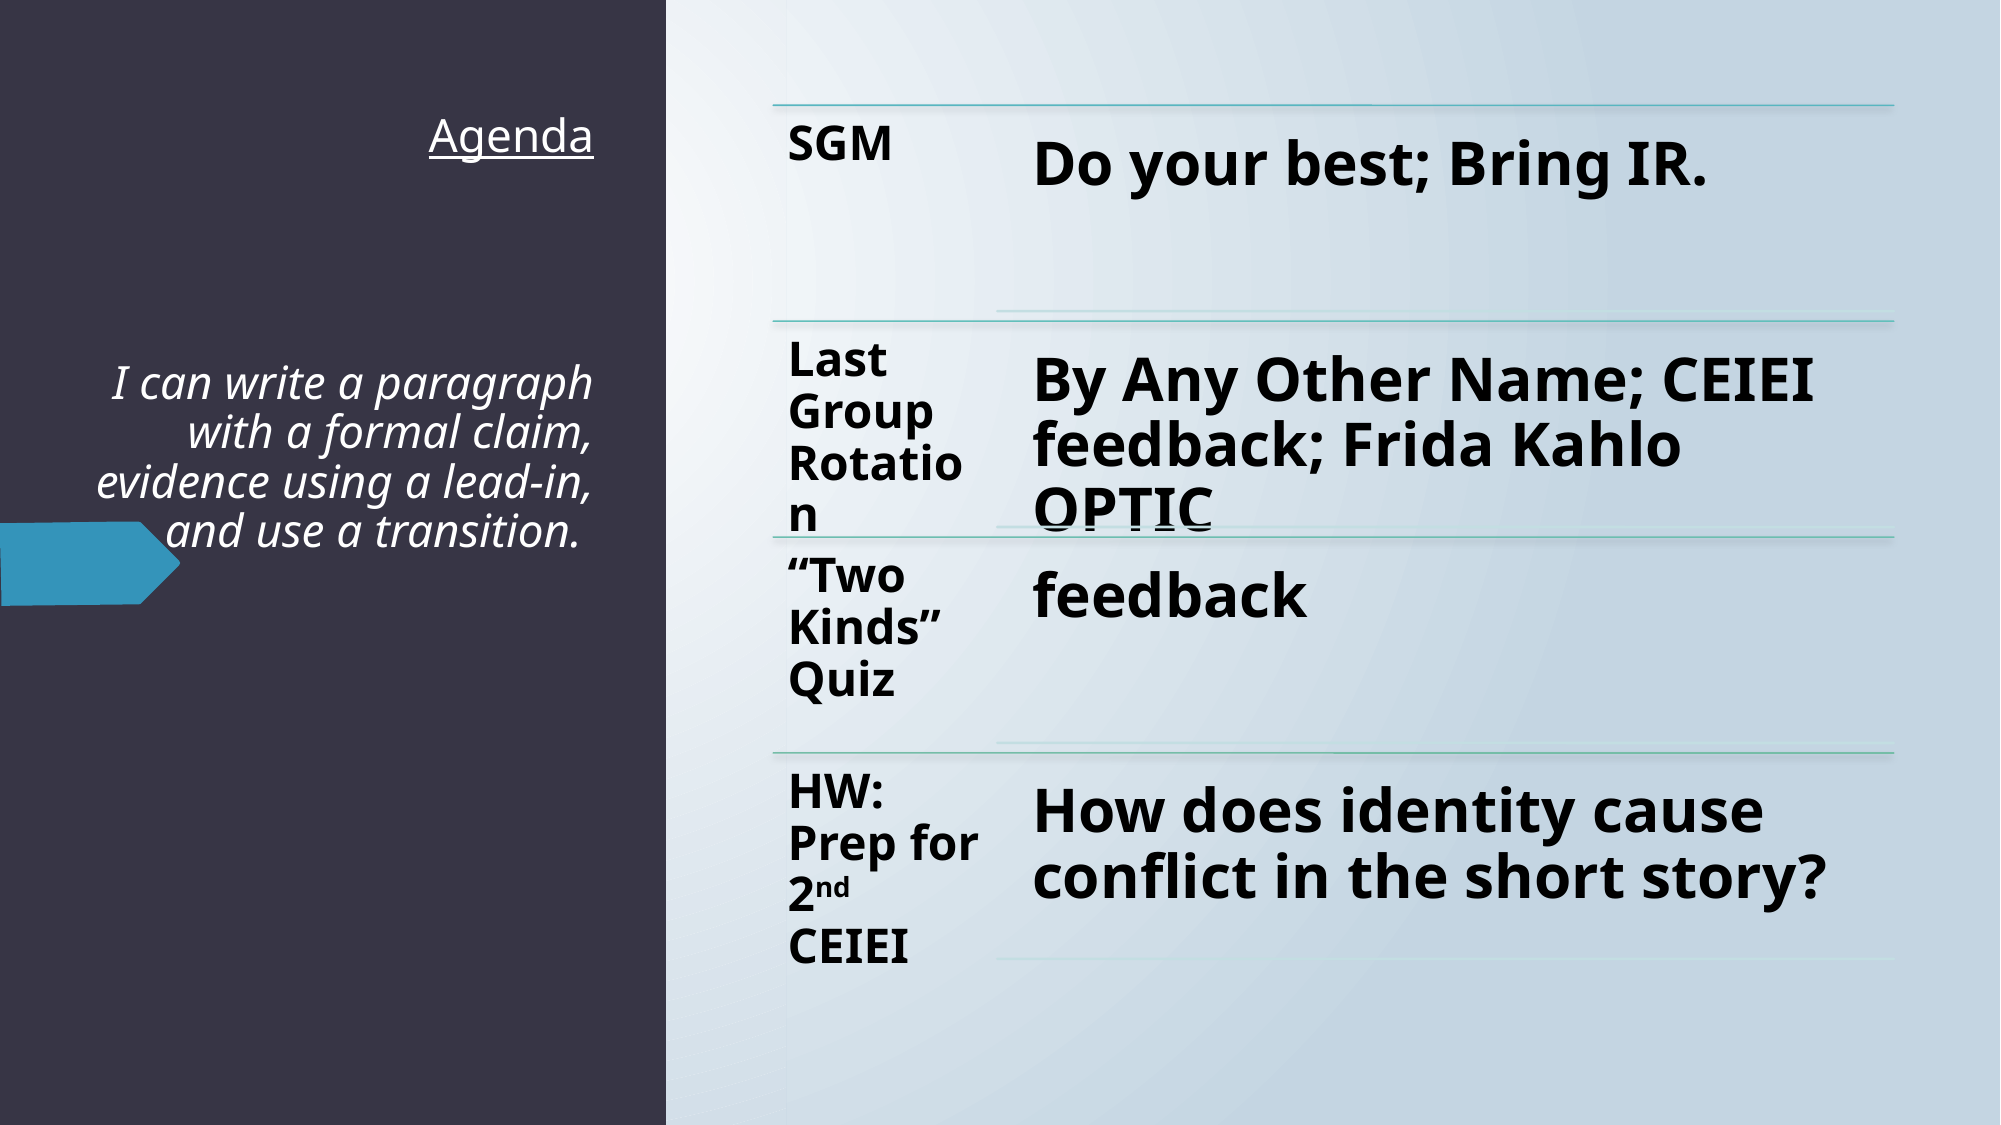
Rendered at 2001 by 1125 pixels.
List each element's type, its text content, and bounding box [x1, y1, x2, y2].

text_box [0, 521, 181, 606]
text_box [0, 0, 667, 1125]
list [772, 104, 1895, 970]
text_box [785, 0, 2000, 1125]
title Agenda I can write a paragraph with a formal claim, evidence using a lead-in, and use a transition. [68, 105, 610, 1006]
